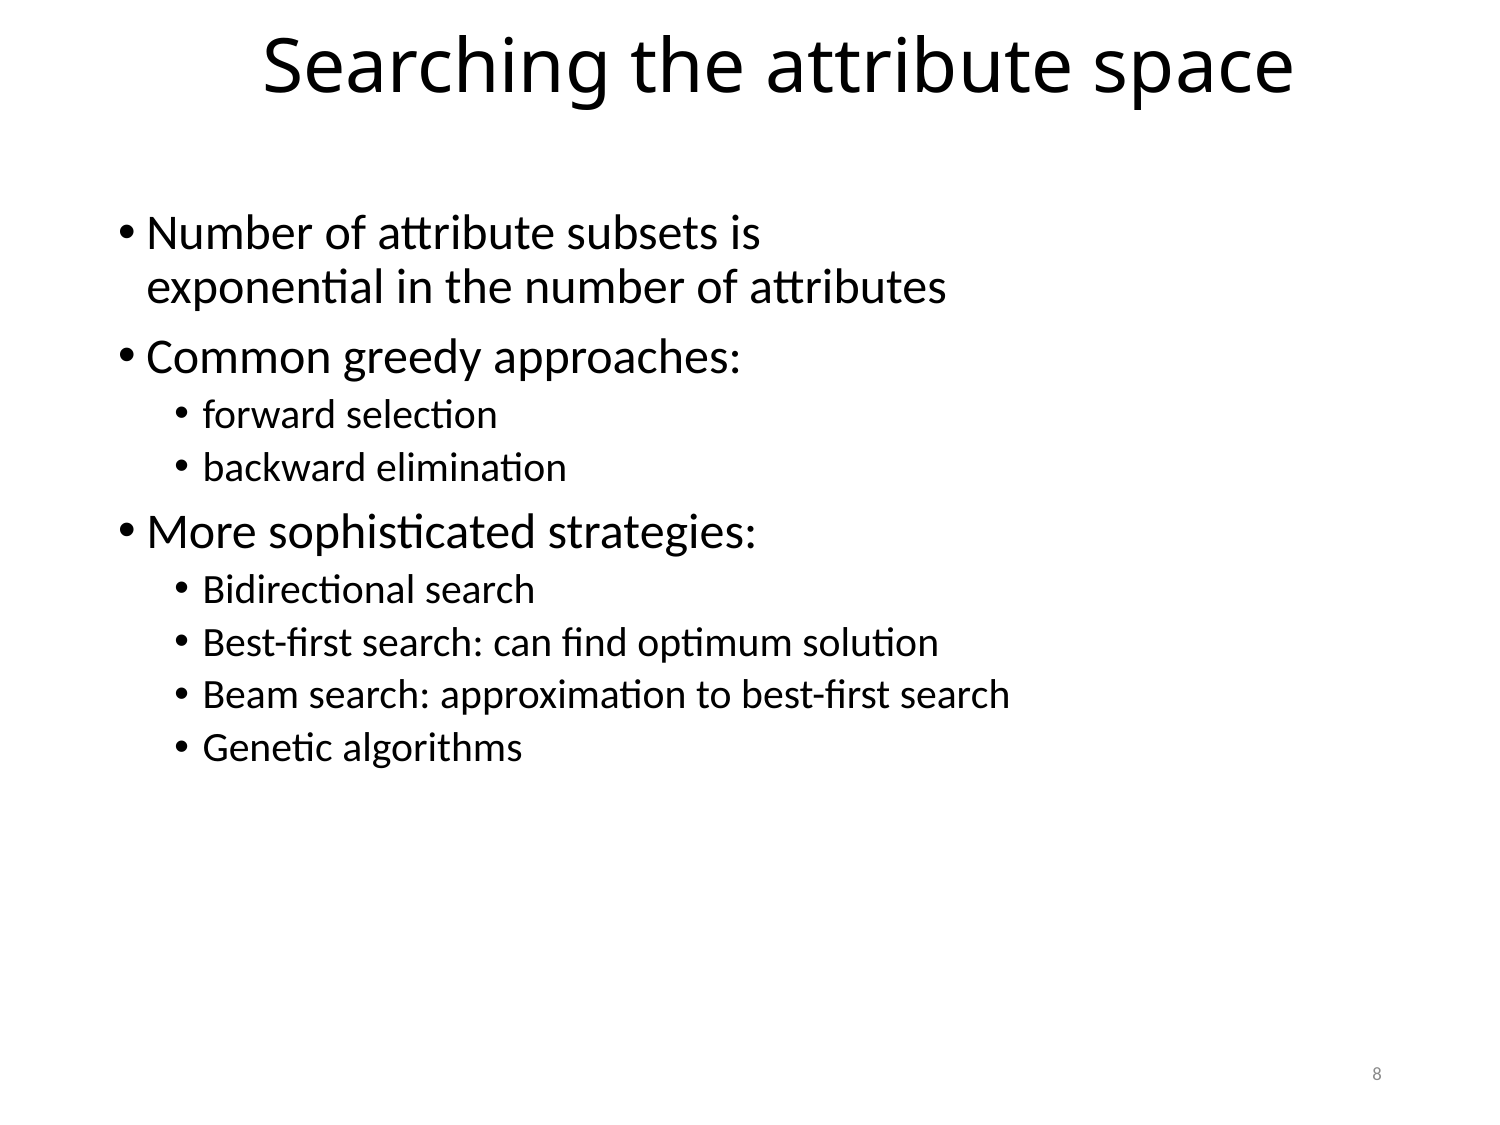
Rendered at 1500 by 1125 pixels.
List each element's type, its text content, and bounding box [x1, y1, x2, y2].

slide_number 8 [1059, 1042, 1397, 1103]
list Number of attribute subsets is exponential in the number of attributes Common greedy approaches: forward selection backward elimination More sophisticated strategies: Bidirectional search Best-first search: can find optimum solution Beam search: approximation to best-first search Genetic algorithms [103, 199, 1397, 1014]
title Searching the attribute space [247, 10, 1397, 126]
